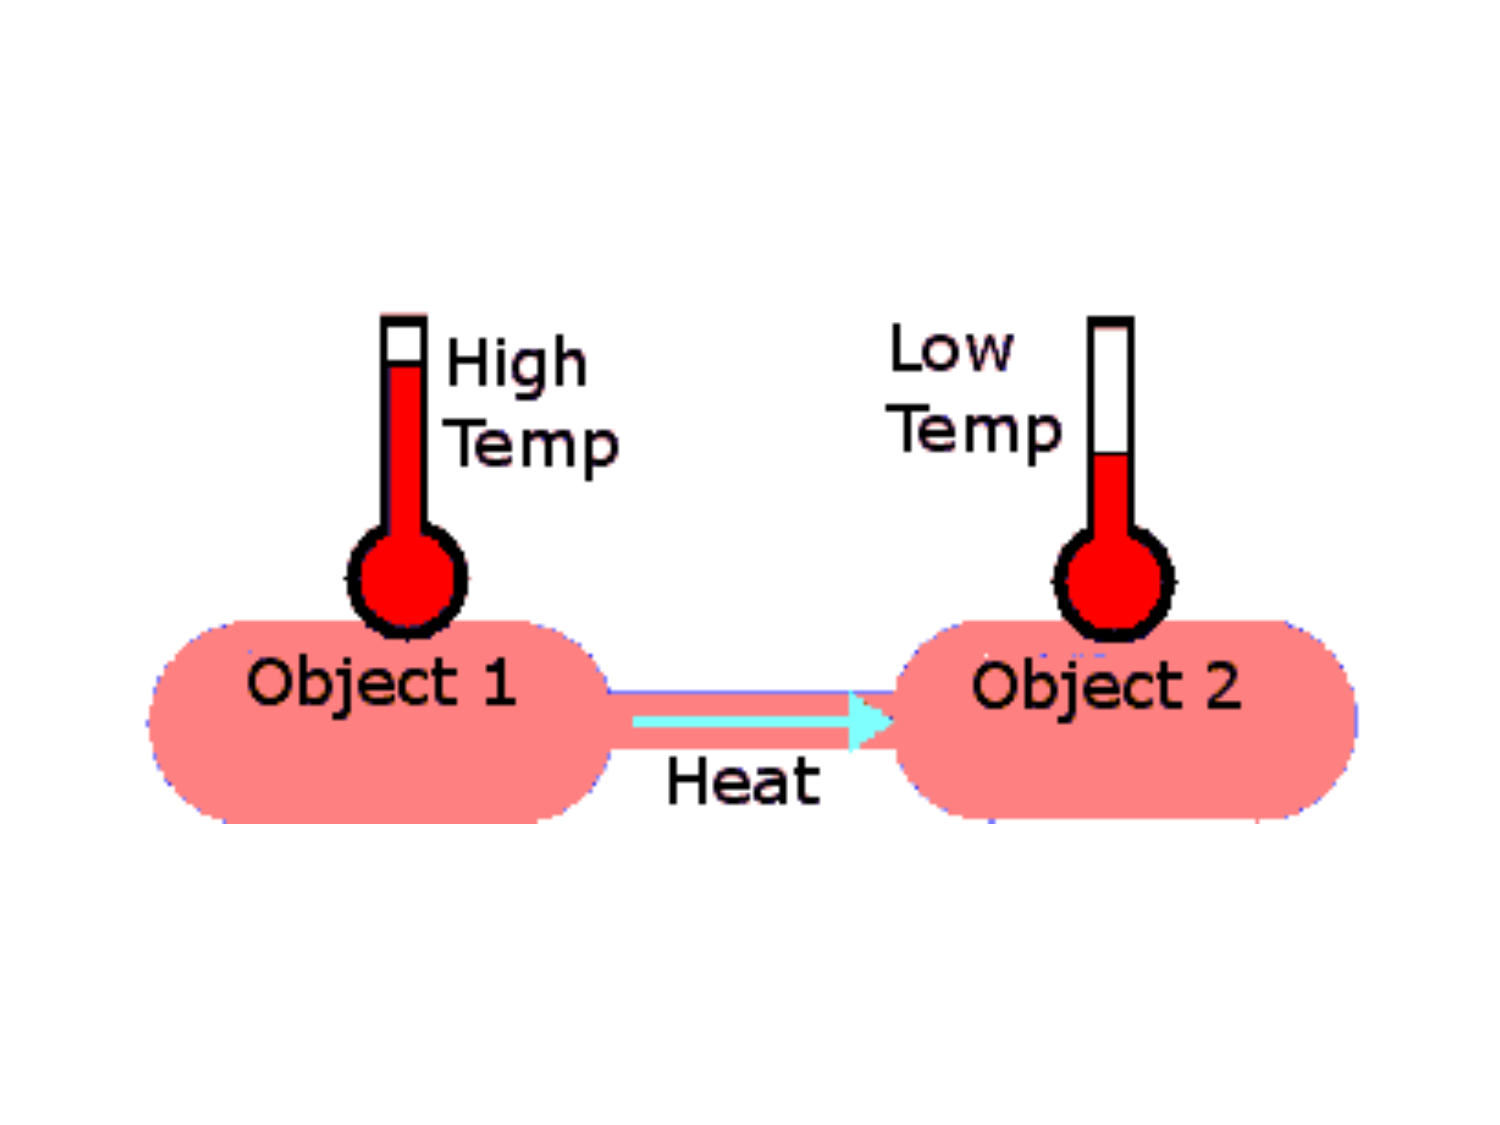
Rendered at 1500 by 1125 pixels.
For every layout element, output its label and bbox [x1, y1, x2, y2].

picture [124, 299, 1363, 824]
